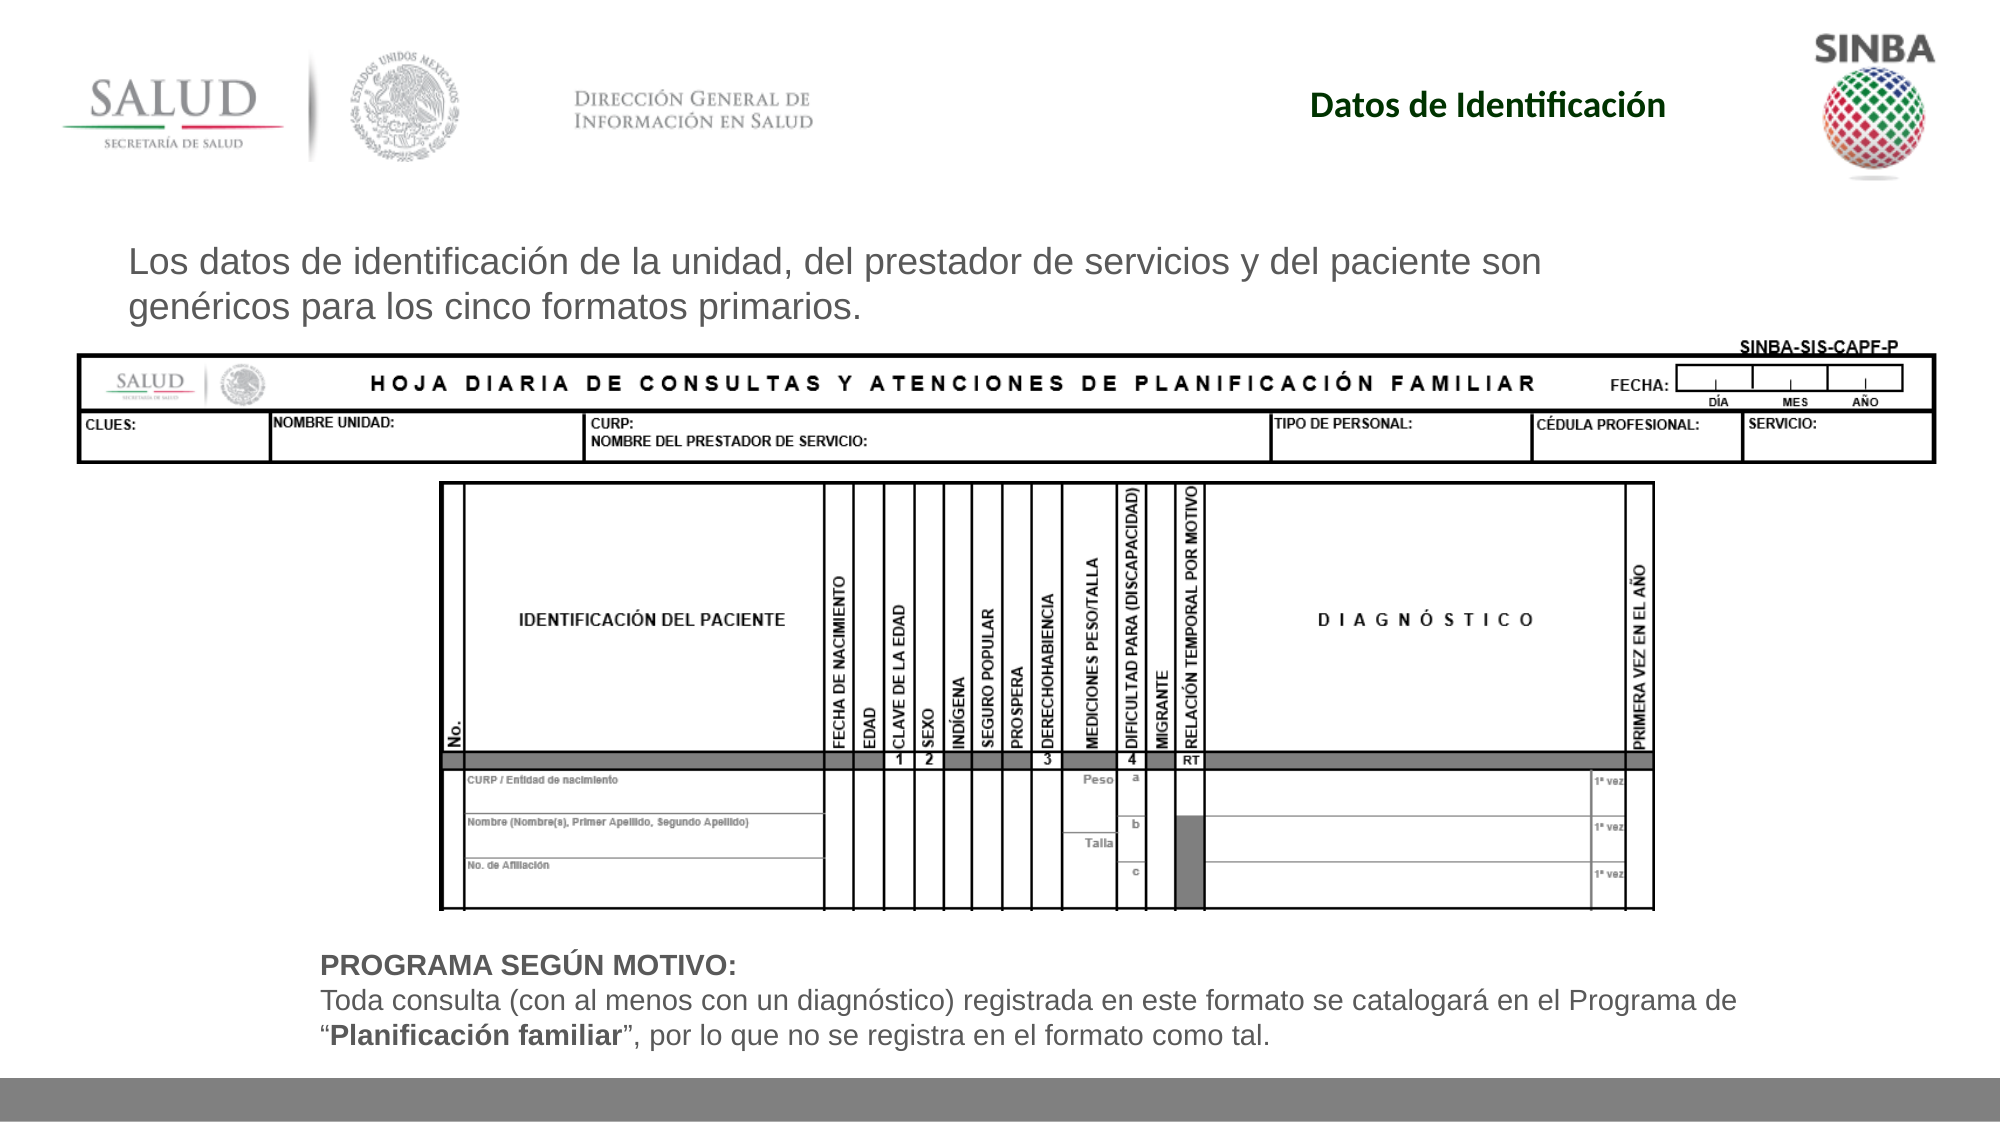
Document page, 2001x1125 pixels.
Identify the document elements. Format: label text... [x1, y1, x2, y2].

picture [439, 481, 1655, 911]
picture [1770, 18, 1976, 188]
picture [71, 338, 1940, 464]
text_box Los datos de identificación de la unidad, del prestador de servicios y del paciente son genéricos para los cinco formatos primarios. [113, 229, 1570, 335]
text_box PROGRAMA SEGÚN MOTIVO: Toda consulta (con al menos con un diagnóstico) registrada en este formato se catalogará en el Programa de “Planificación familiar”, por lo que no se registra en el formato como tal. [305, 939, 1761, 1059]
picture [23, 43, 837, 162]
text_box [0, 1077, 2000, 1123]
text_box Datos de Identificación [1003, 72, 1682, 133]
